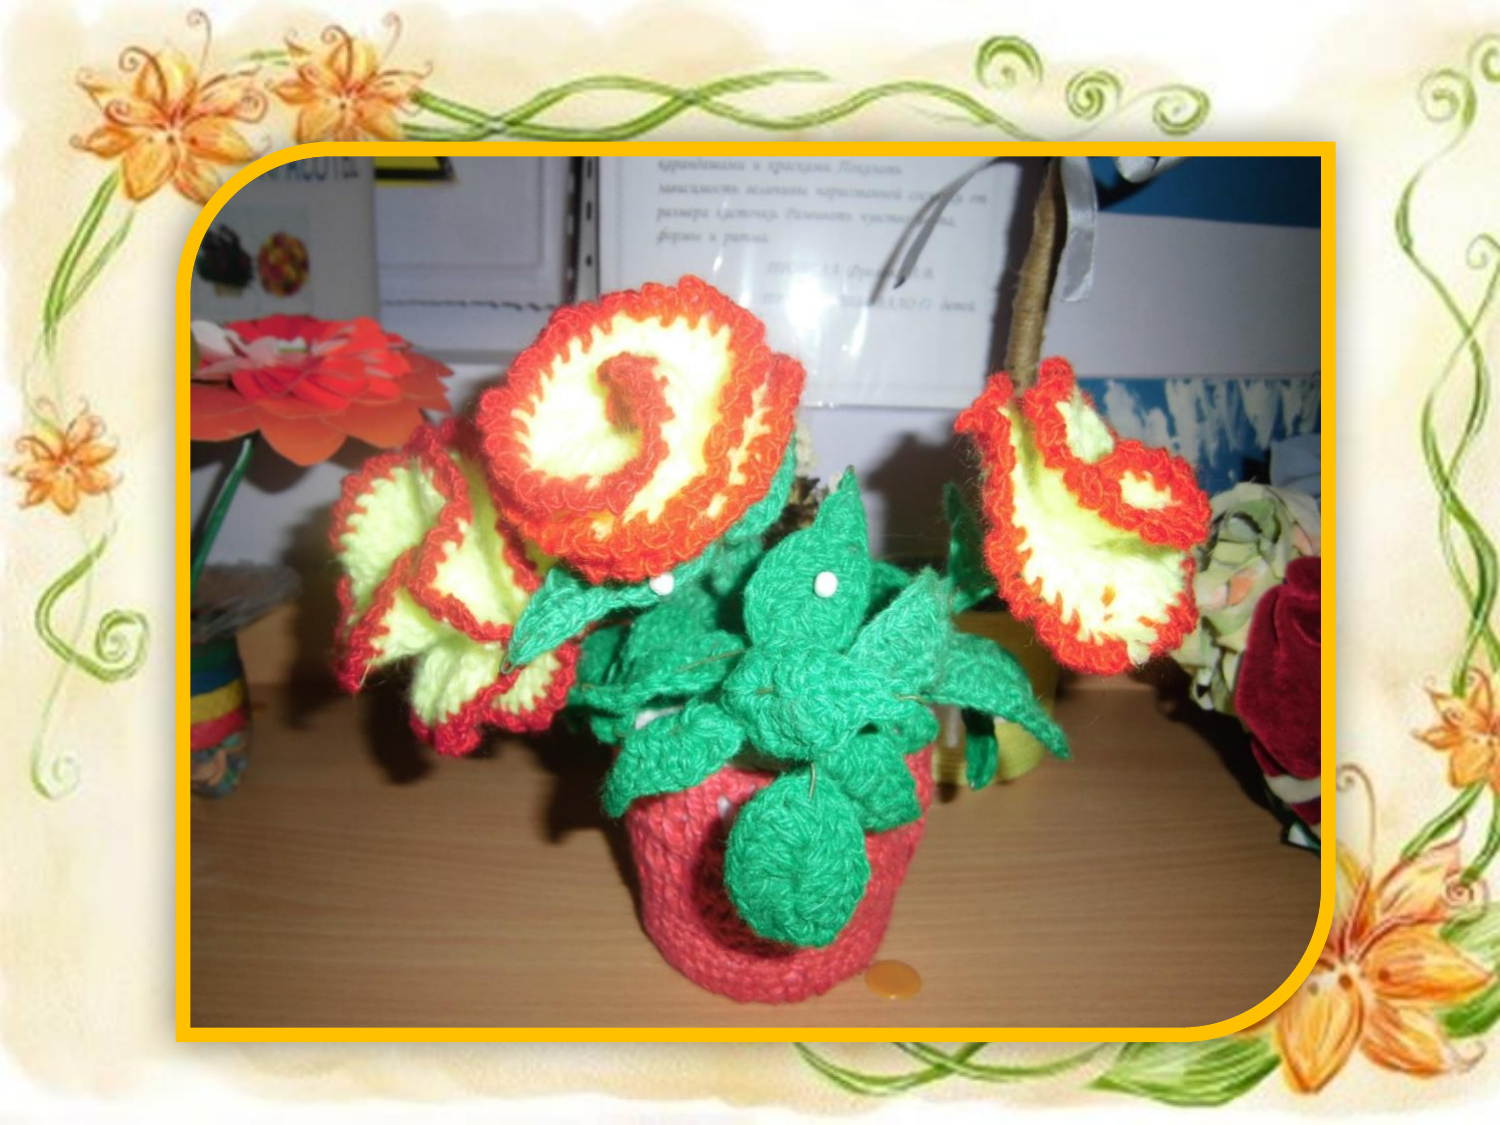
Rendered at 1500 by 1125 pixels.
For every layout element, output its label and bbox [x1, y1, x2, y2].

picture [0, 0, 1500, 1125]
list [182, 148, 1329, 1036]
